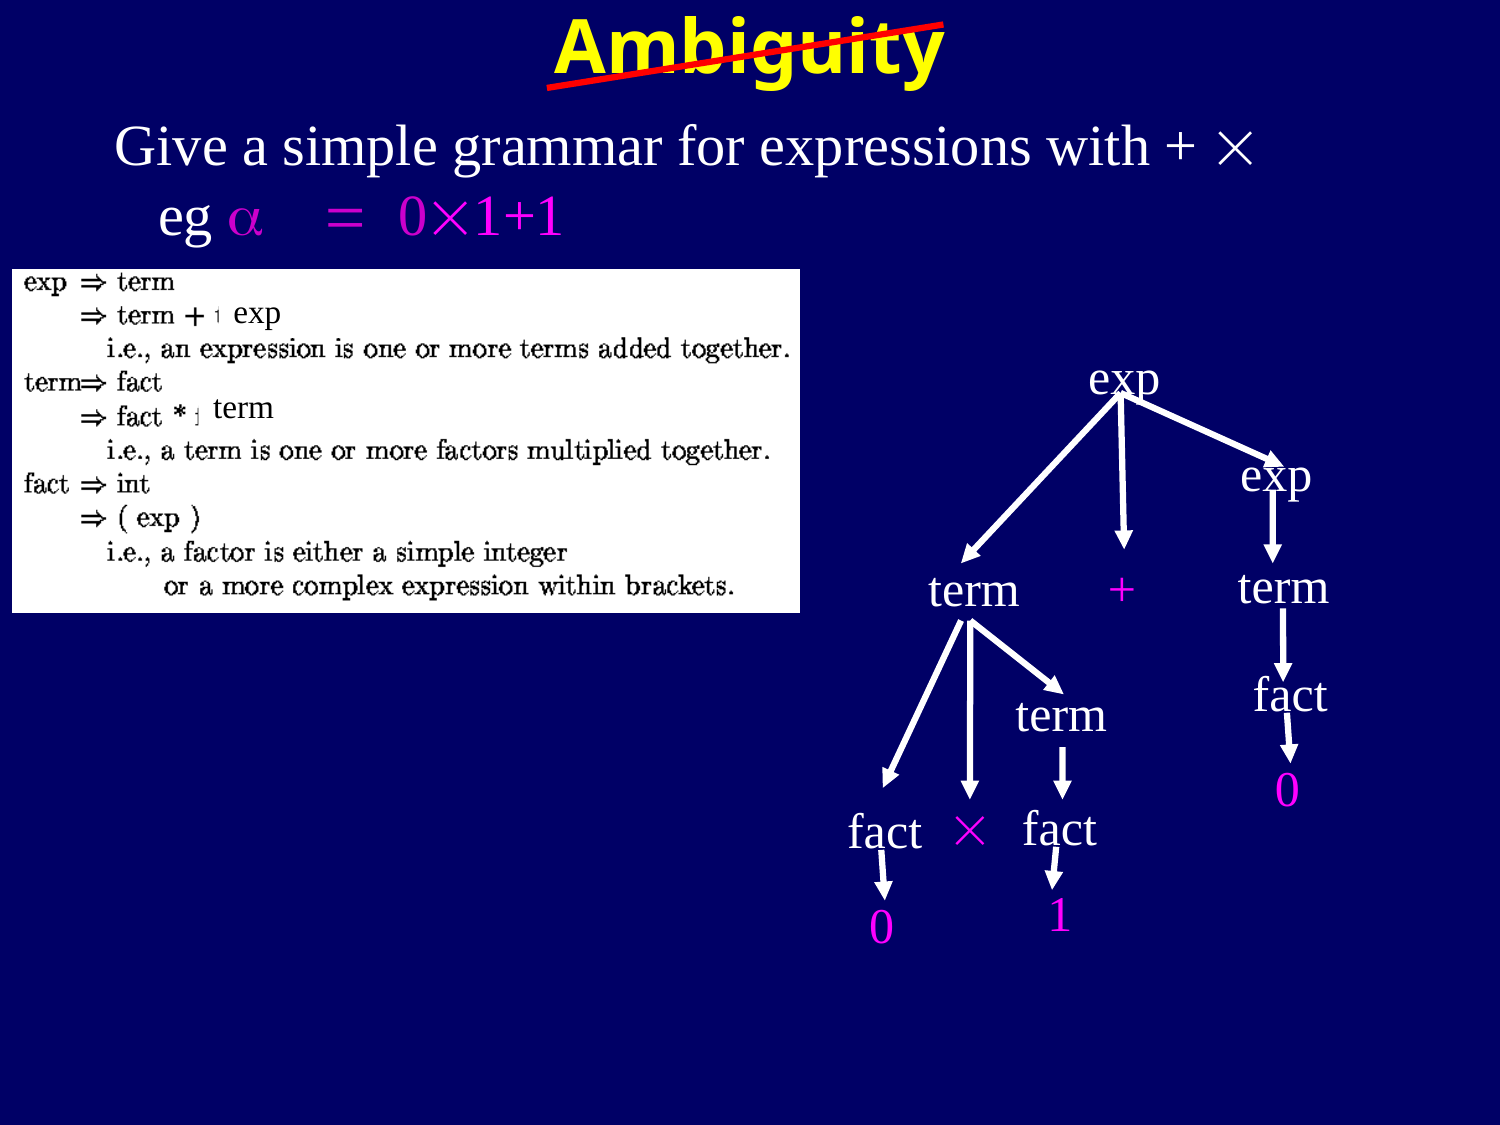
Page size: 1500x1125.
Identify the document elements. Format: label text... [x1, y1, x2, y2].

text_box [831, 620, 1124, 867]
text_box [549, 24, 941, 88]
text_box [853, 712, 1316, 963]
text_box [1237, 608, 1344, 730]
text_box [12, 269, 801, 613]
title Ambiguity [112, 0, 1388, 138]
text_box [1006, 746, 1113, 864]
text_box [1222, 489, 1346, 622]
text_box Give a simple grammar for expressions with +  eg a = 01+1 [99, 99, 1375, 255]
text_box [912, 337, 1329, 626]
